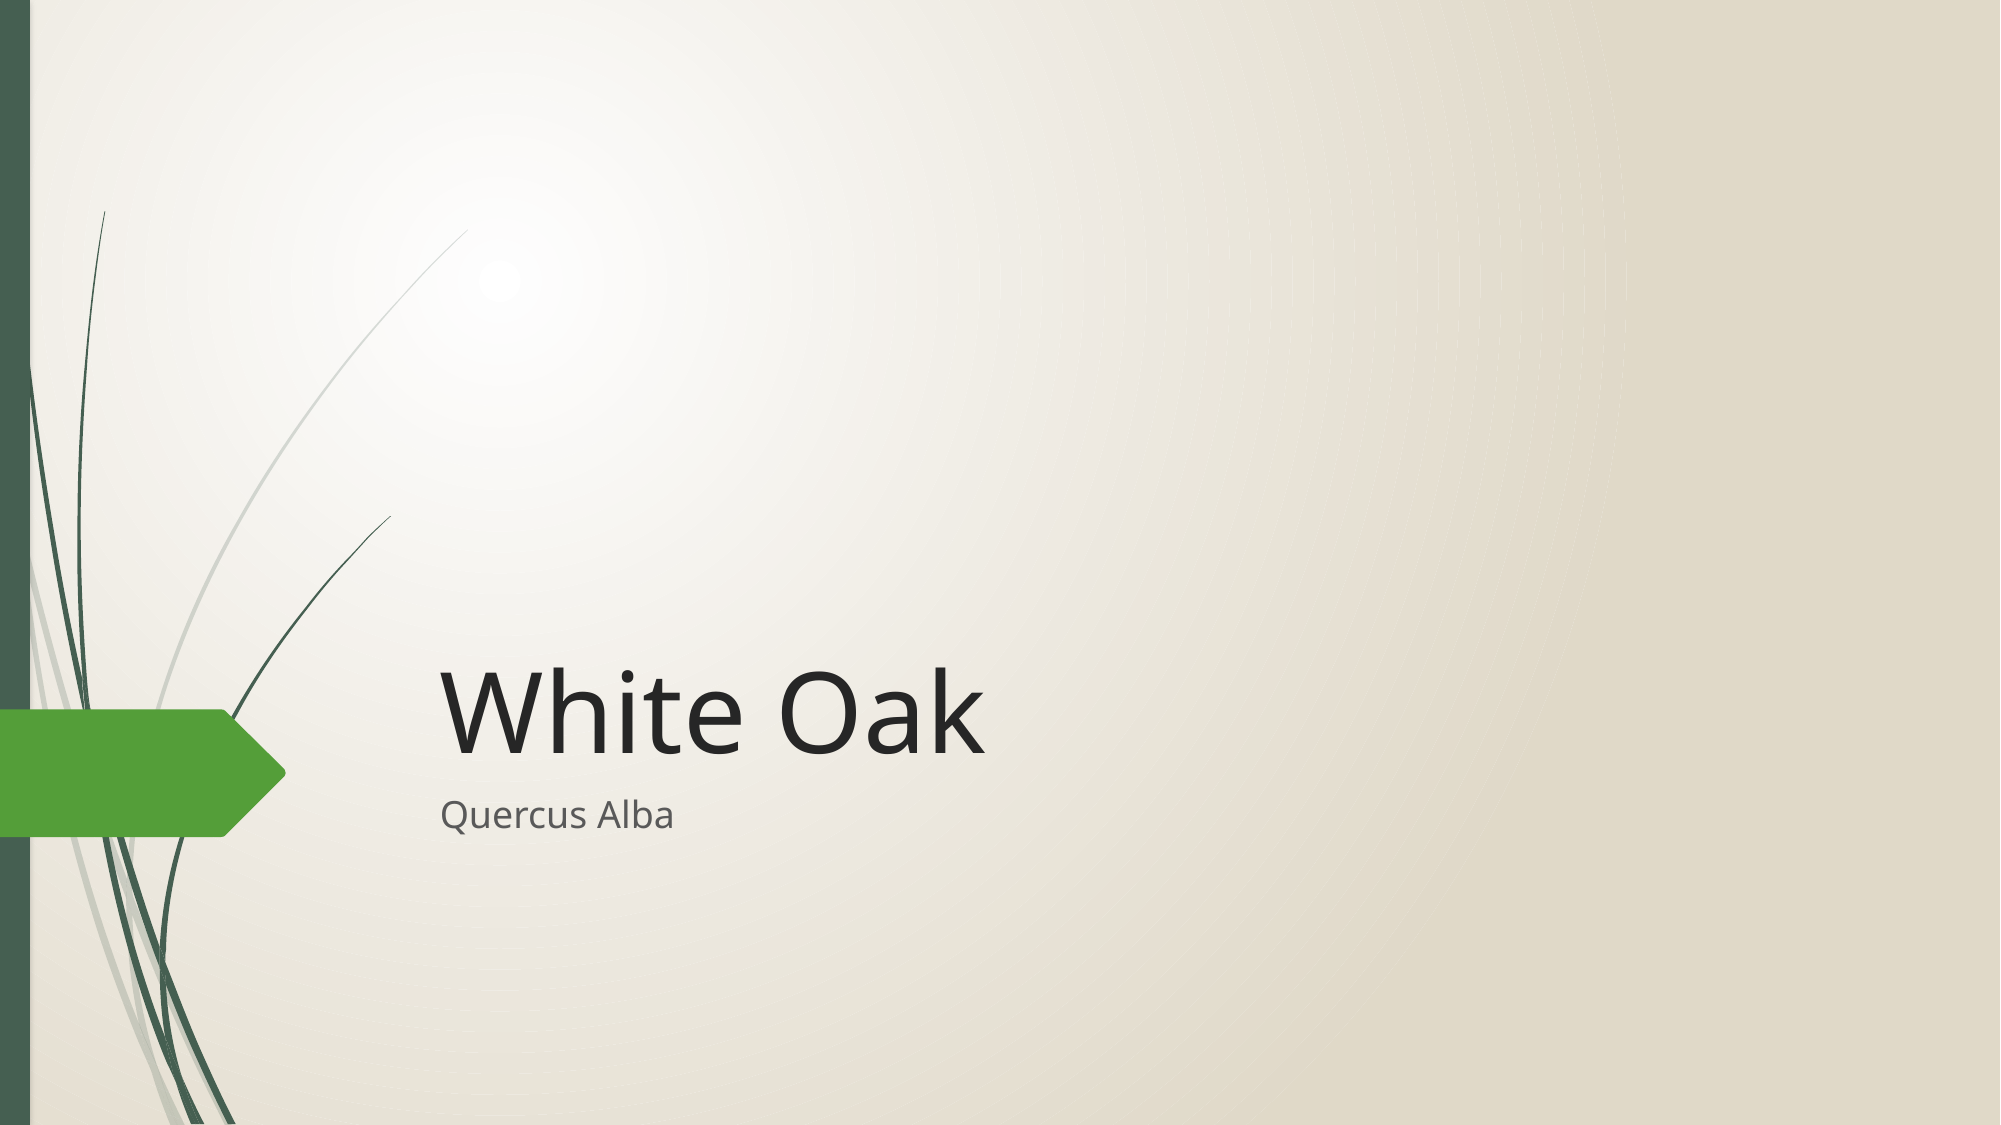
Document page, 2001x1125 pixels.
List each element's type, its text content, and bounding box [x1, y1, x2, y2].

subtitle Quercus Alba [424, 783, 1888, 969]
title White Oak [424, 412, 1888, 783]
